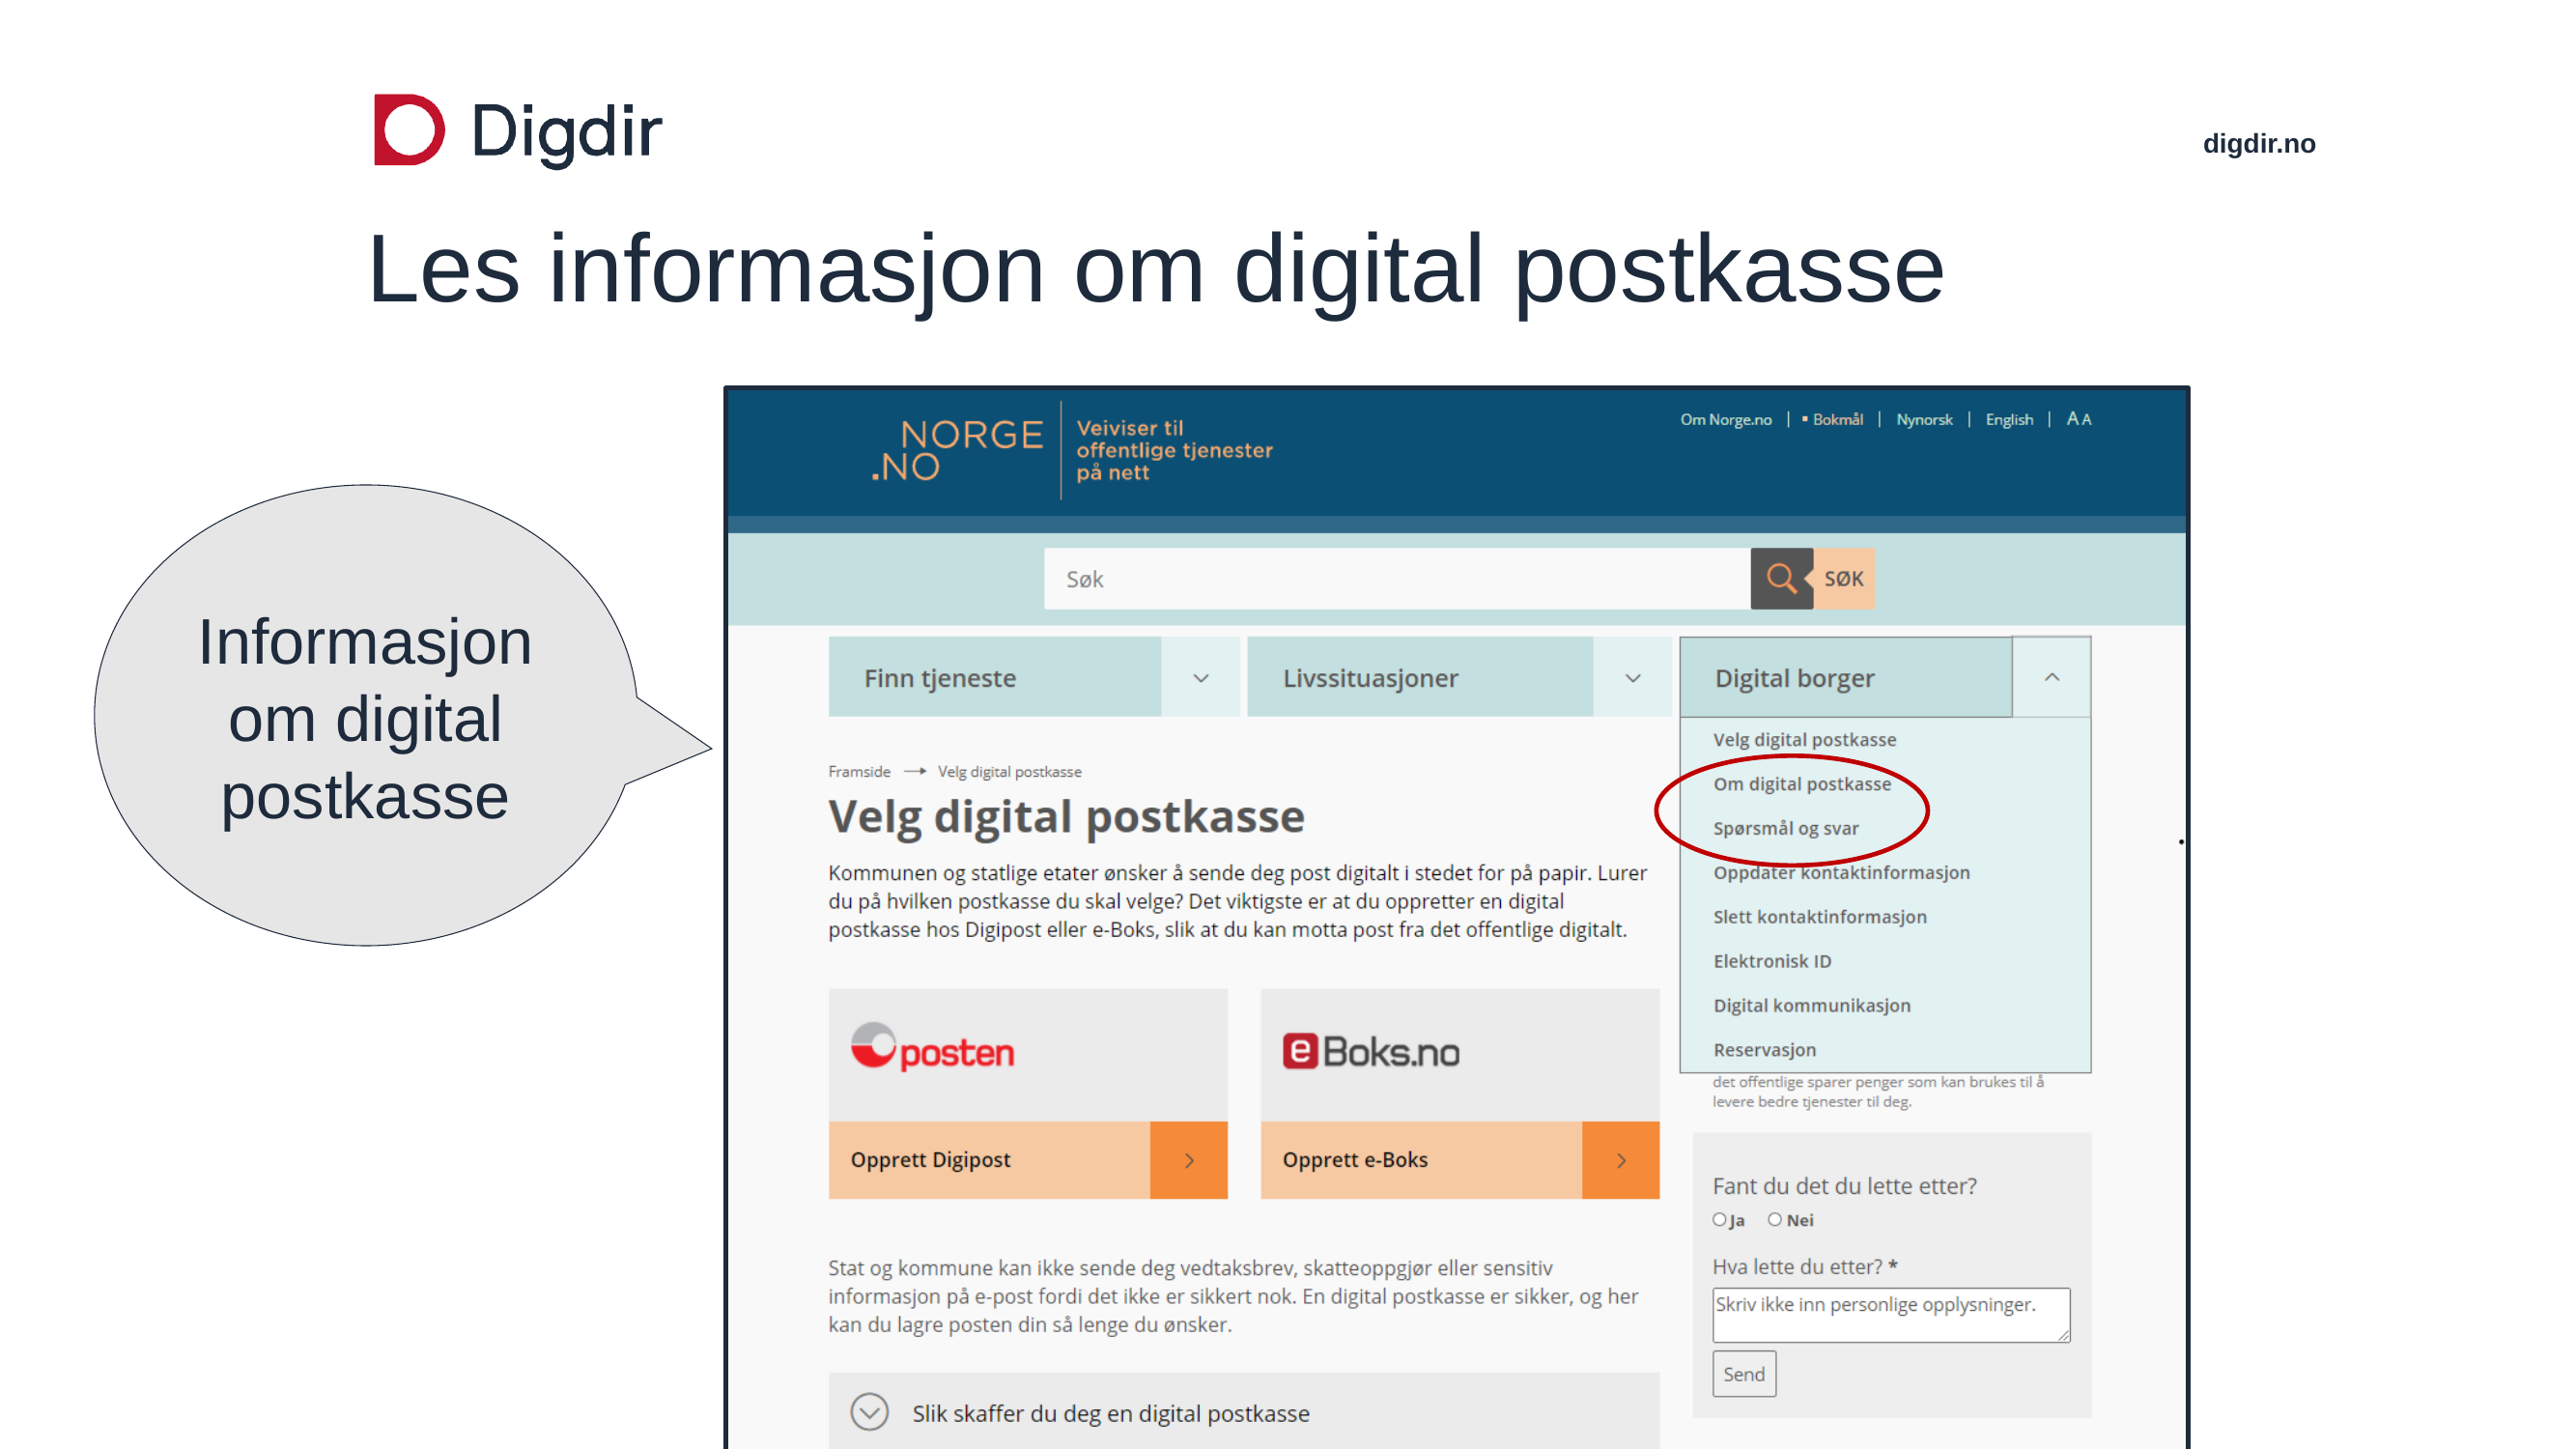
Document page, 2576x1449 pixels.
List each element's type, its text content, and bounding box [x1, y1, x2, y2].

picture [727, 389, 2187, 1449]
title Les informasjon om digital postkasse [366, 195, 2576, 324]
picture [354, 73, 682, 185]
text_box Informasjon om digital postkasse [94, 484, 714, 947]
